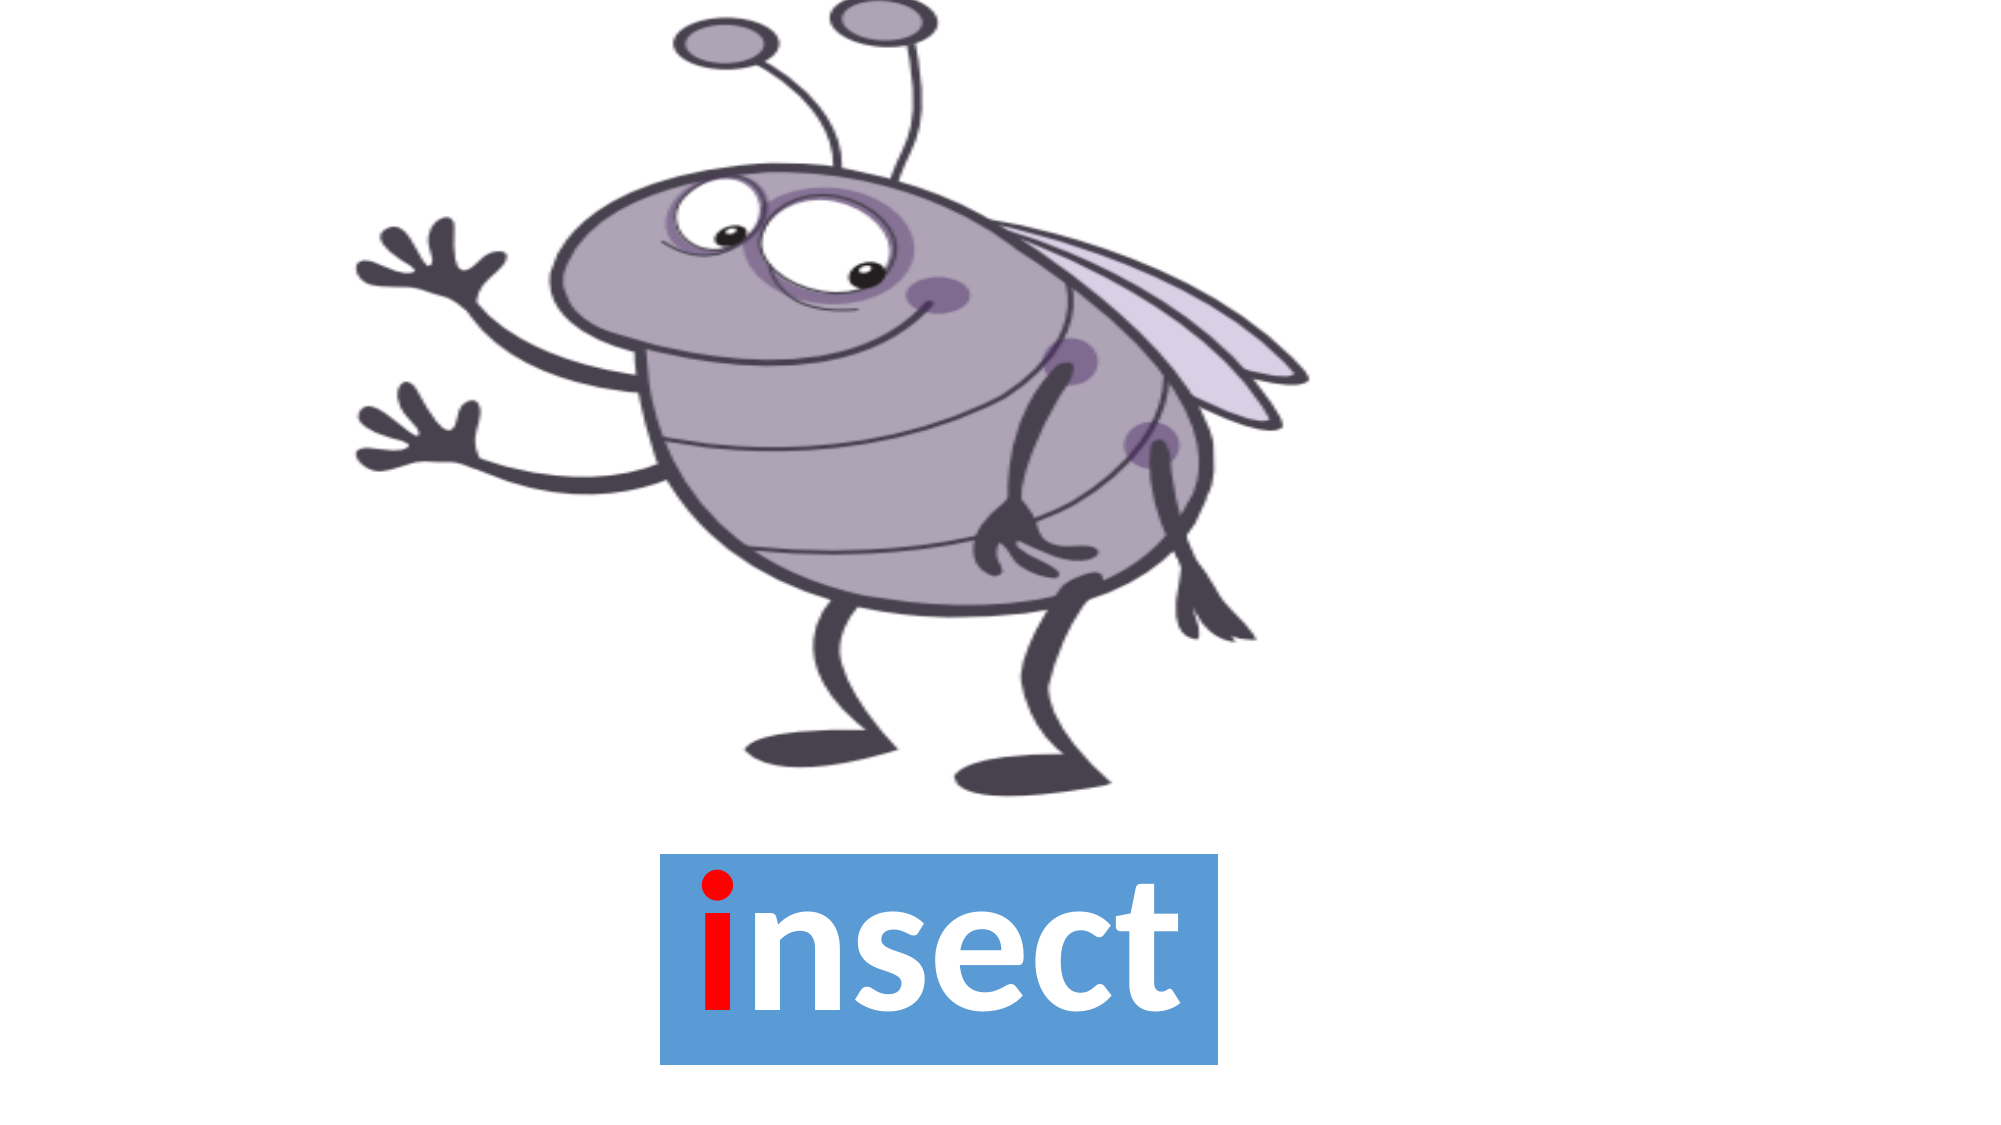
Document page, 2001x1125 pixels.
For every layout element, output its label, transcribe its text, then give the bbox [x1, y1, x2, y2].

picture [160, 0, 1551, 847]
table_header insect [660, 854, 1218, 1065]
